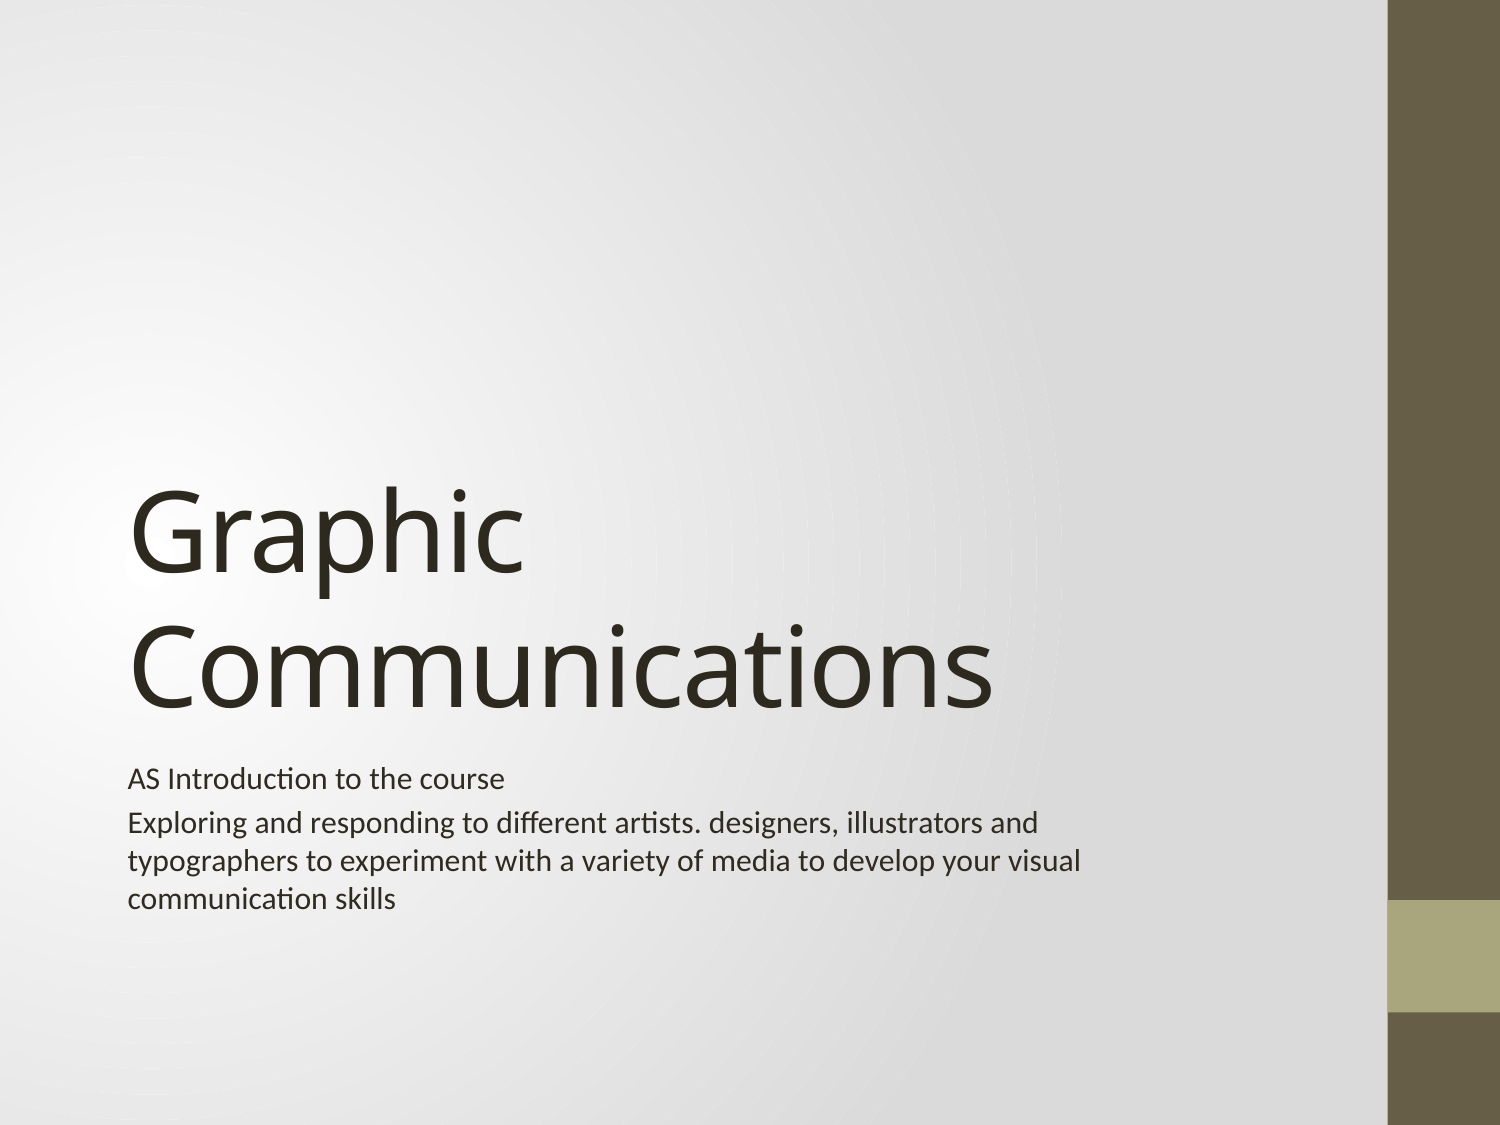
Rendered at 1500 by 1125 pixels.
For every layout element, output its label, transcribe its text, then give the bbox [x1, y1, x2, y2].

title Graphic Communications [112, 312, 1350, 738]
subtitle AS Introduction to the course Exploring and responding to different artists. designers, illustrators and typographers to experiment with a variety of media to develop your visual communication skills [112, 750, 1173, 925]
